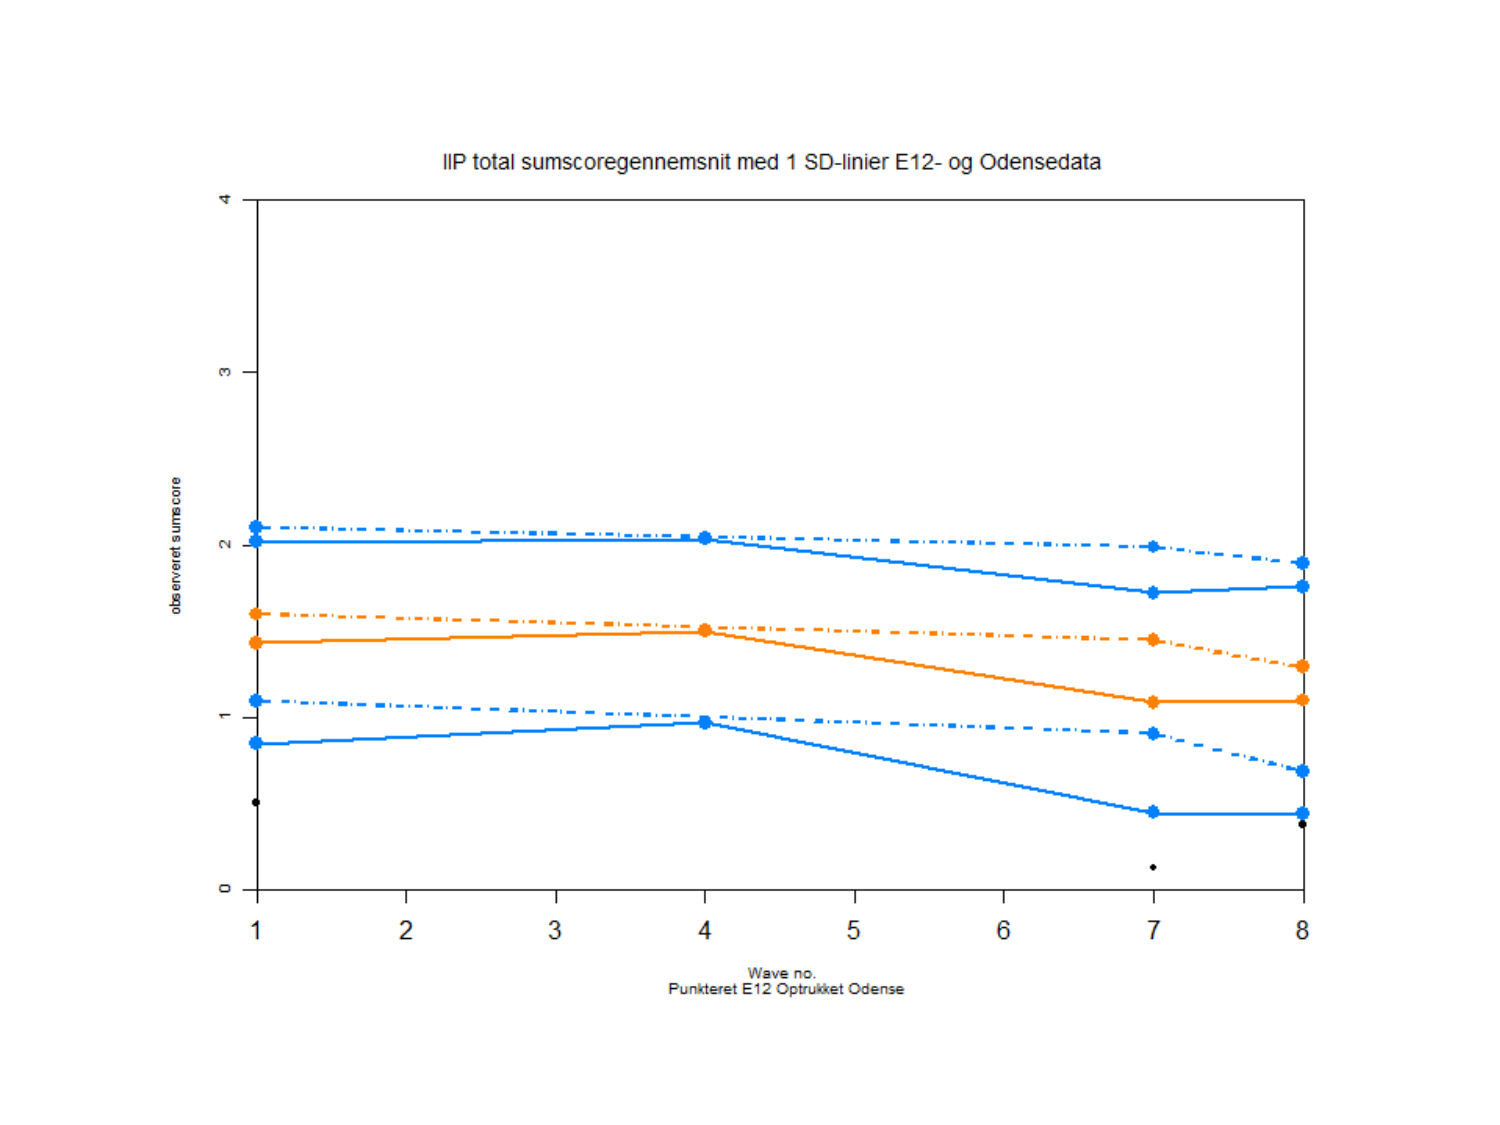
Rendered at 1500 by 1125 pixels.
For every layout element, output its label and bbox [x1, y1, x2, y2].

picture [135, 79, 1374, 1035]
